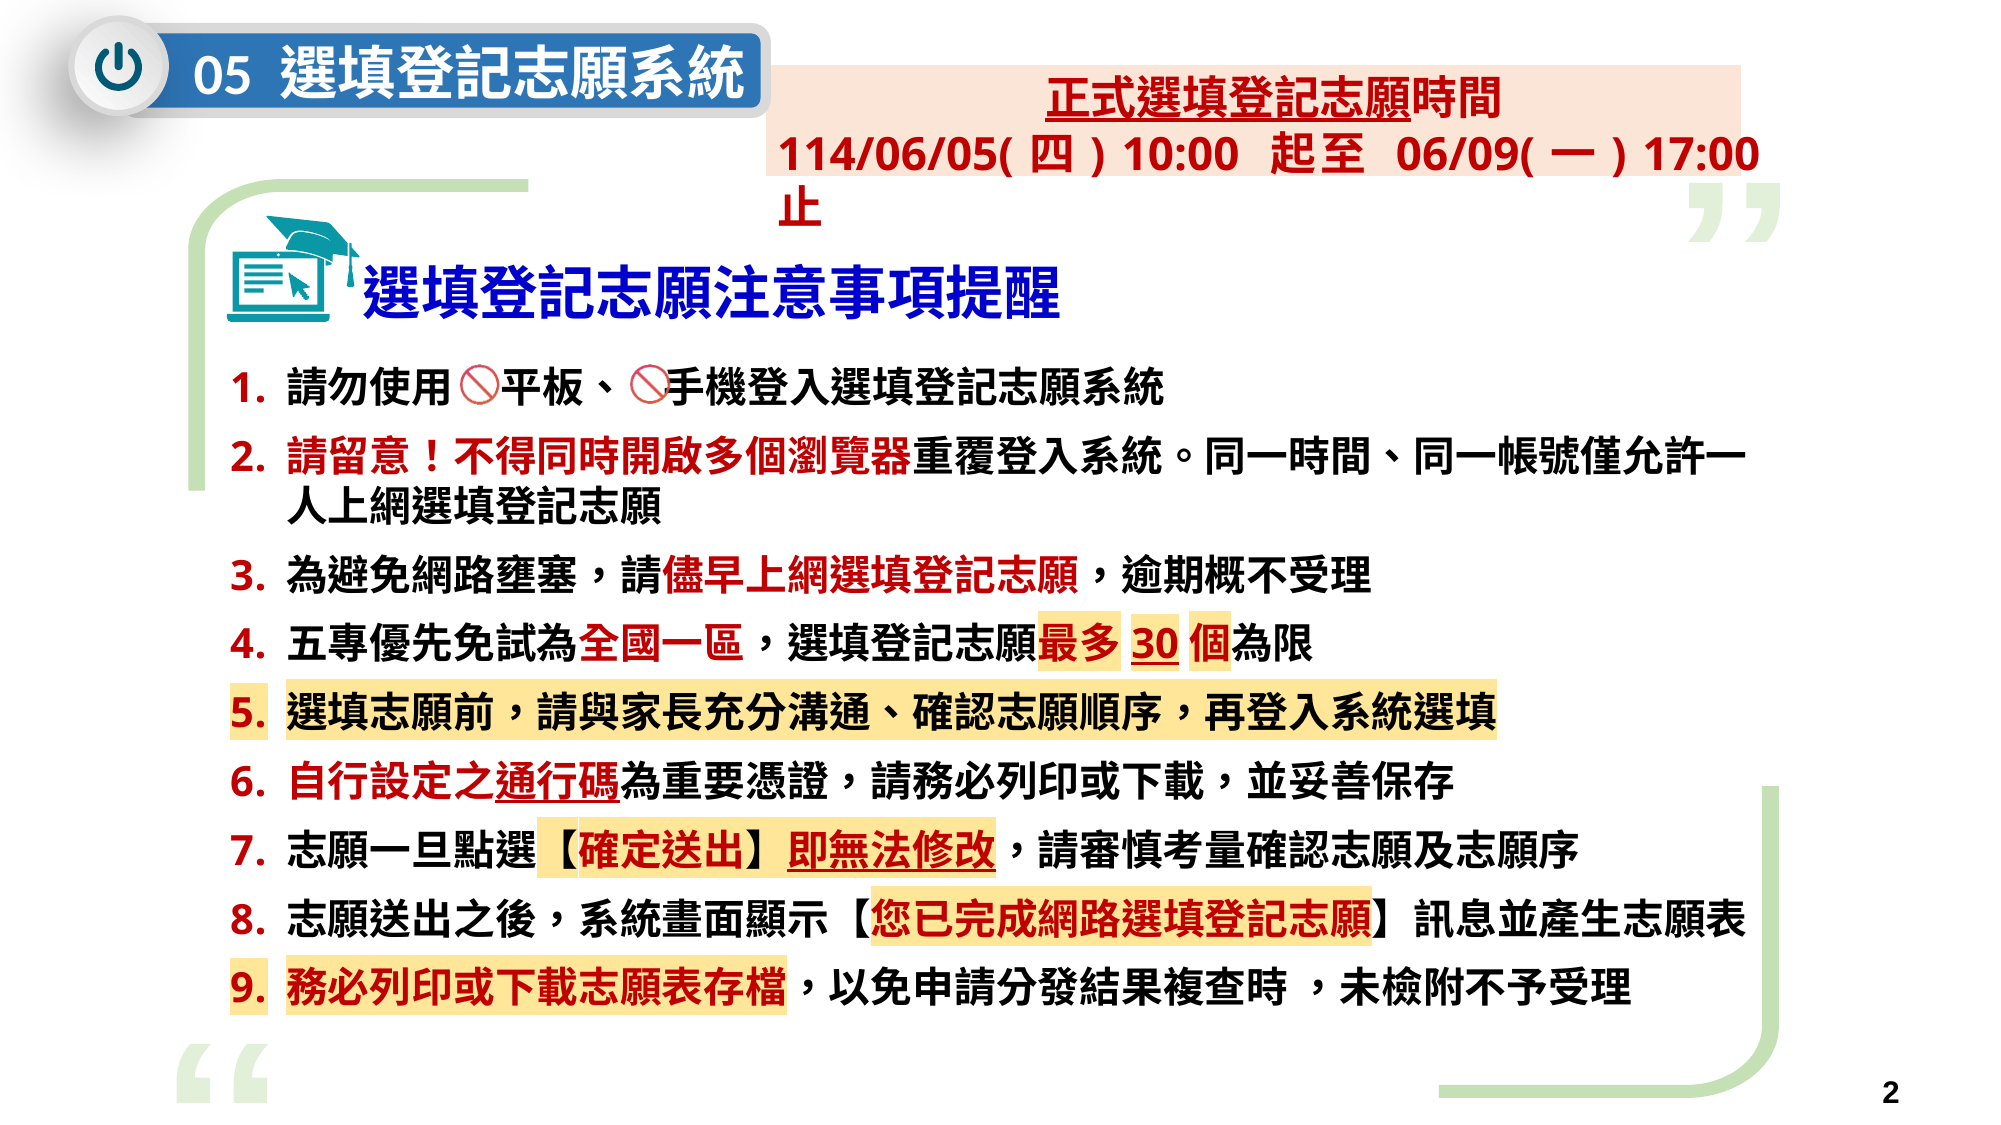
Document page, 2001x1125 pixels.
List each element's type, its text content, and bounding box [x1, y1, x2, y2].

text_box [451, 356, 680, 415]
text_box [176, 179, 1780, 1103]
text_box 2 [1577, 1068, 1915, 1114]
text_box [71, 18, 766, 115]
text_box 正式選填登記志願時間 114/06/05(四) 10:00 起至 06/09(一) 17:00止 [762, 61, 1787, 242]
